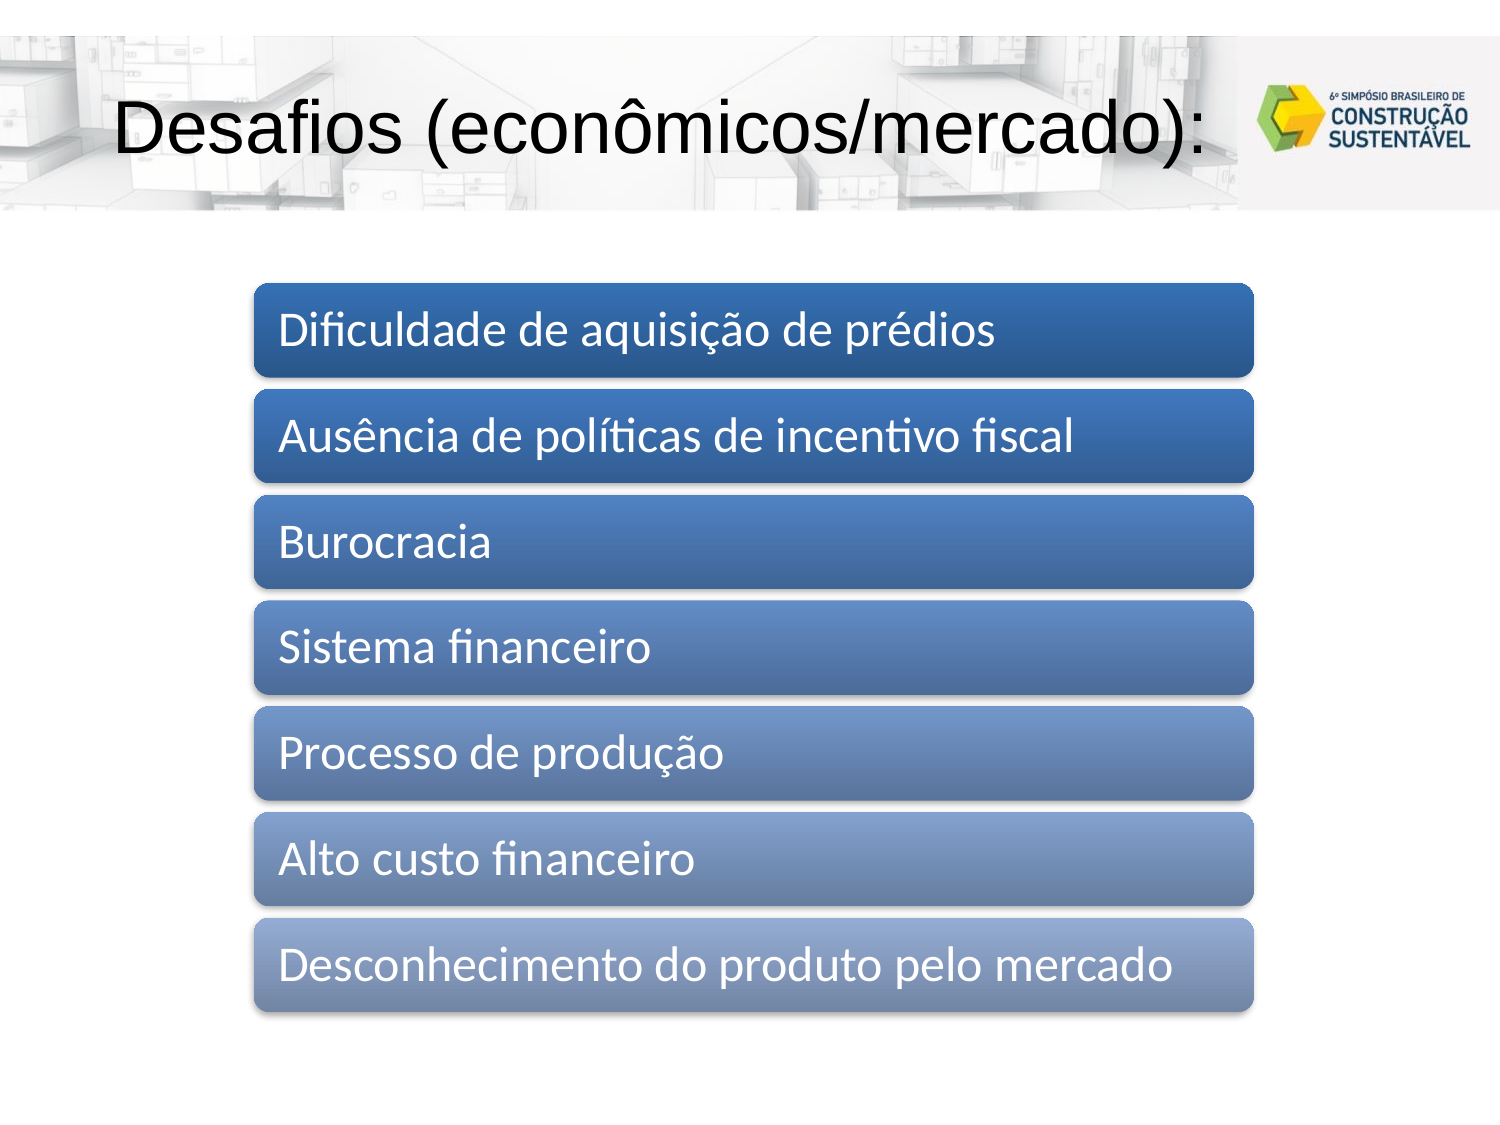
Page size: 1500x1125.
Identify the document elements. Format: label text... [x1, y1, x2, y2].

picture [1247, 36, 1500, 217]
title Desafios (econômicos/mercado): [75, 30, 1247, 218]
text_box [253, 278, 1255, 1017]
